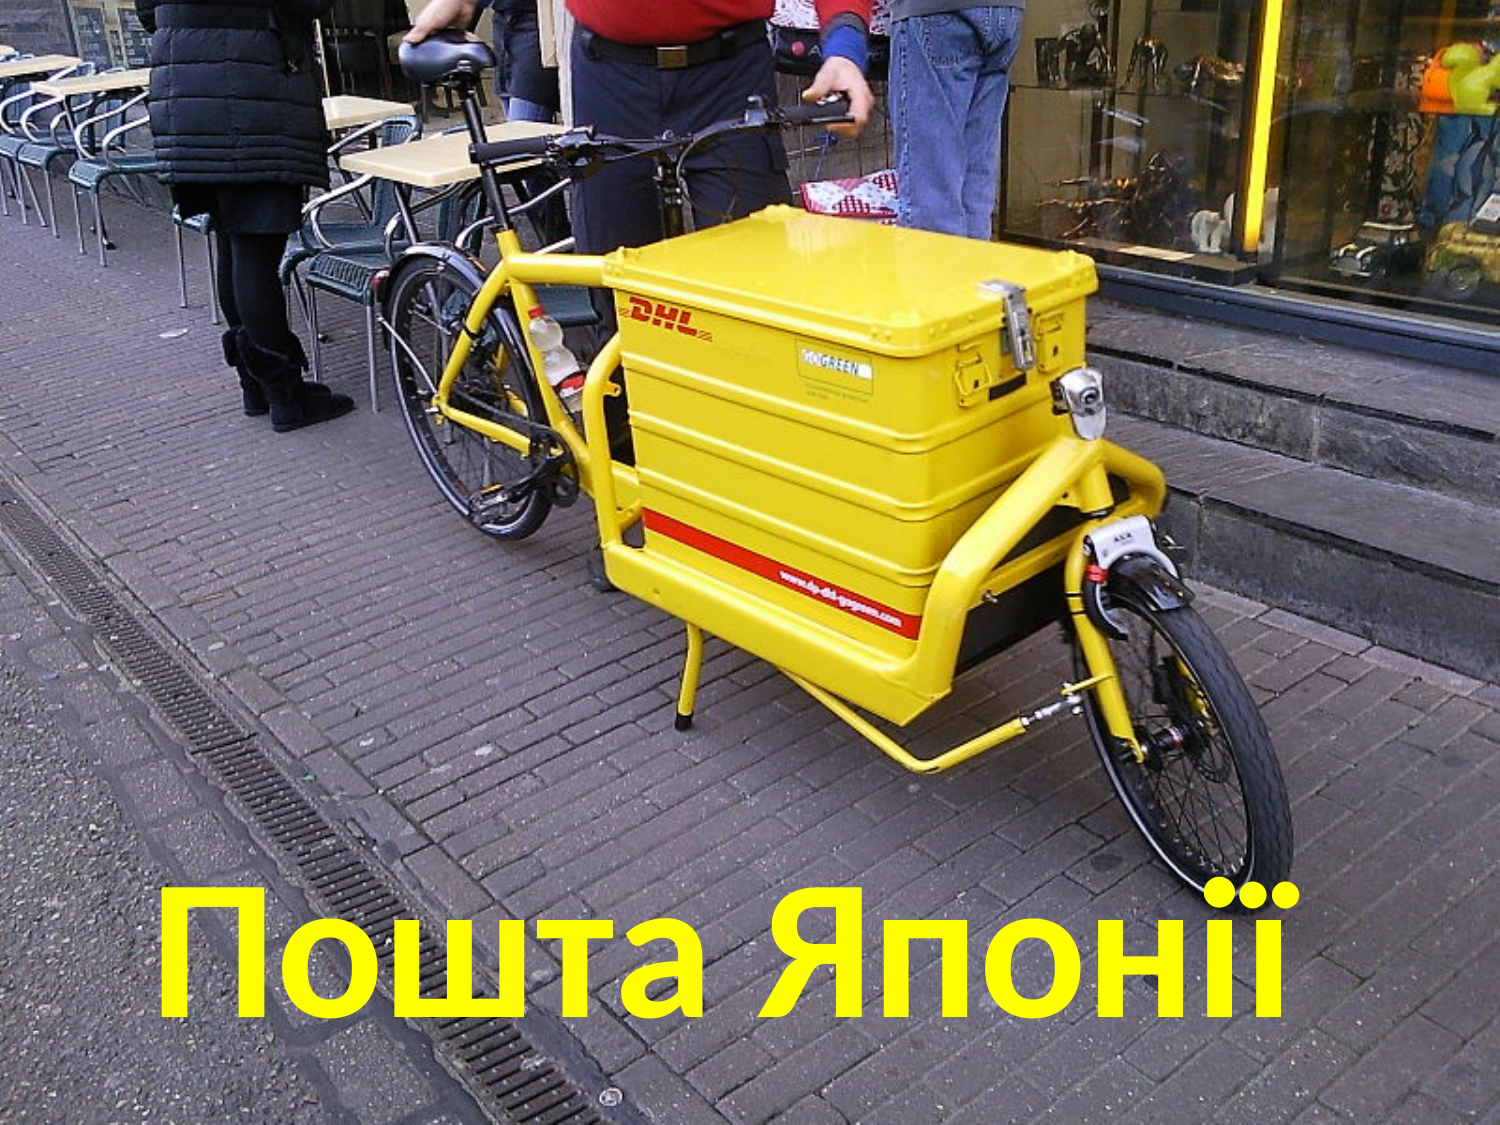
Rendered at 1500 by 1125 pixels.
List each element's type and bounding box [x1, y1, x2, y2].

list [0, 0, 1500, 1125]
